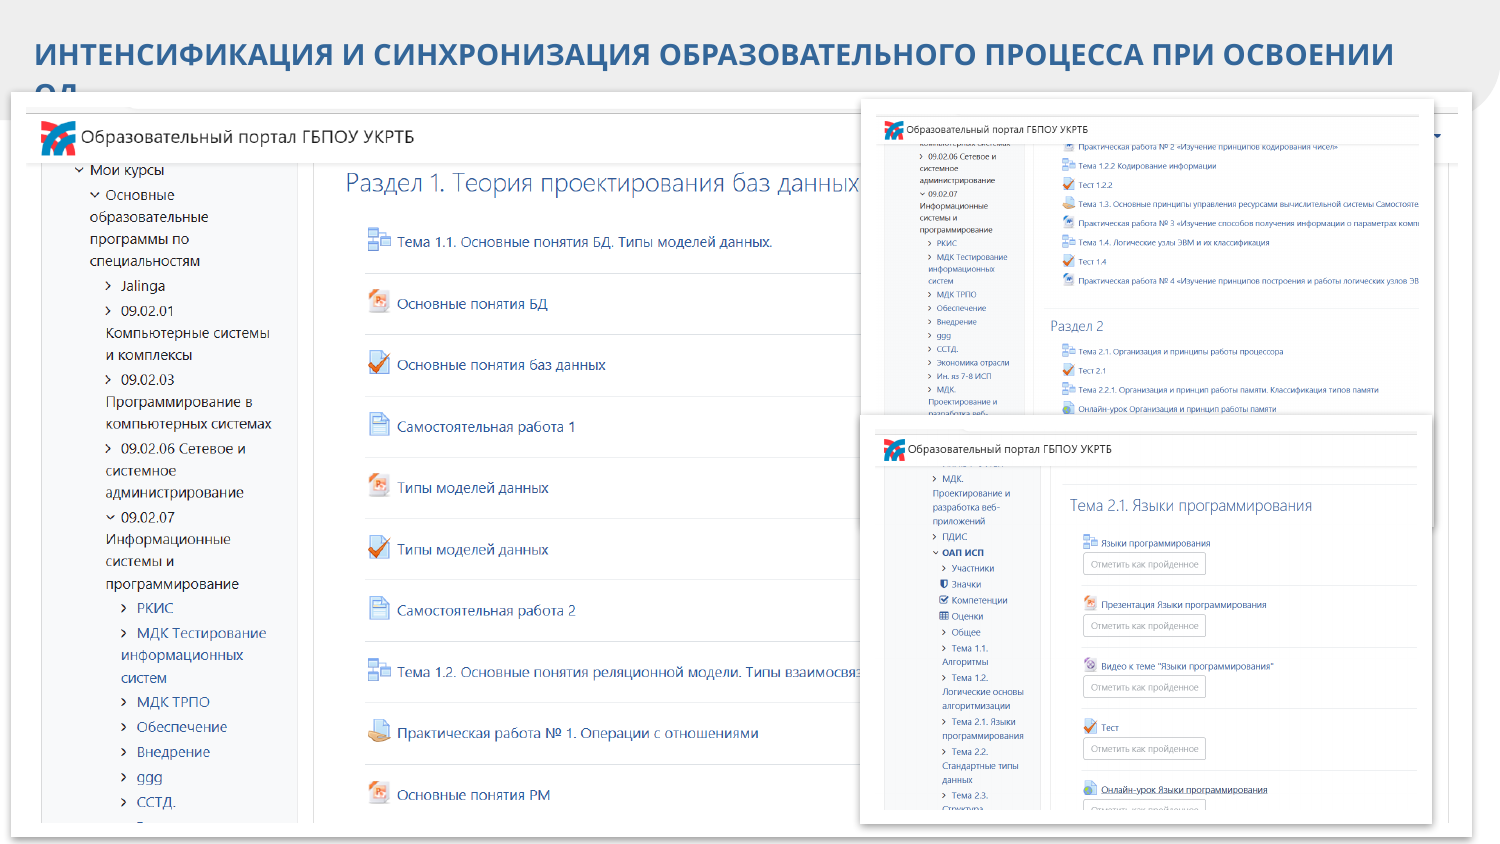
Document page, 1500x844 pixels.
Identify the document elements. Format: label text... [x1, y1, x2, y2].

picture [25, 106, 1459, 823]
title Интенсификация и синхронизация образовательного процесса при освоении ОД [18, 16, 1443, 89]
text_box [0, 0, 1500, 121]
